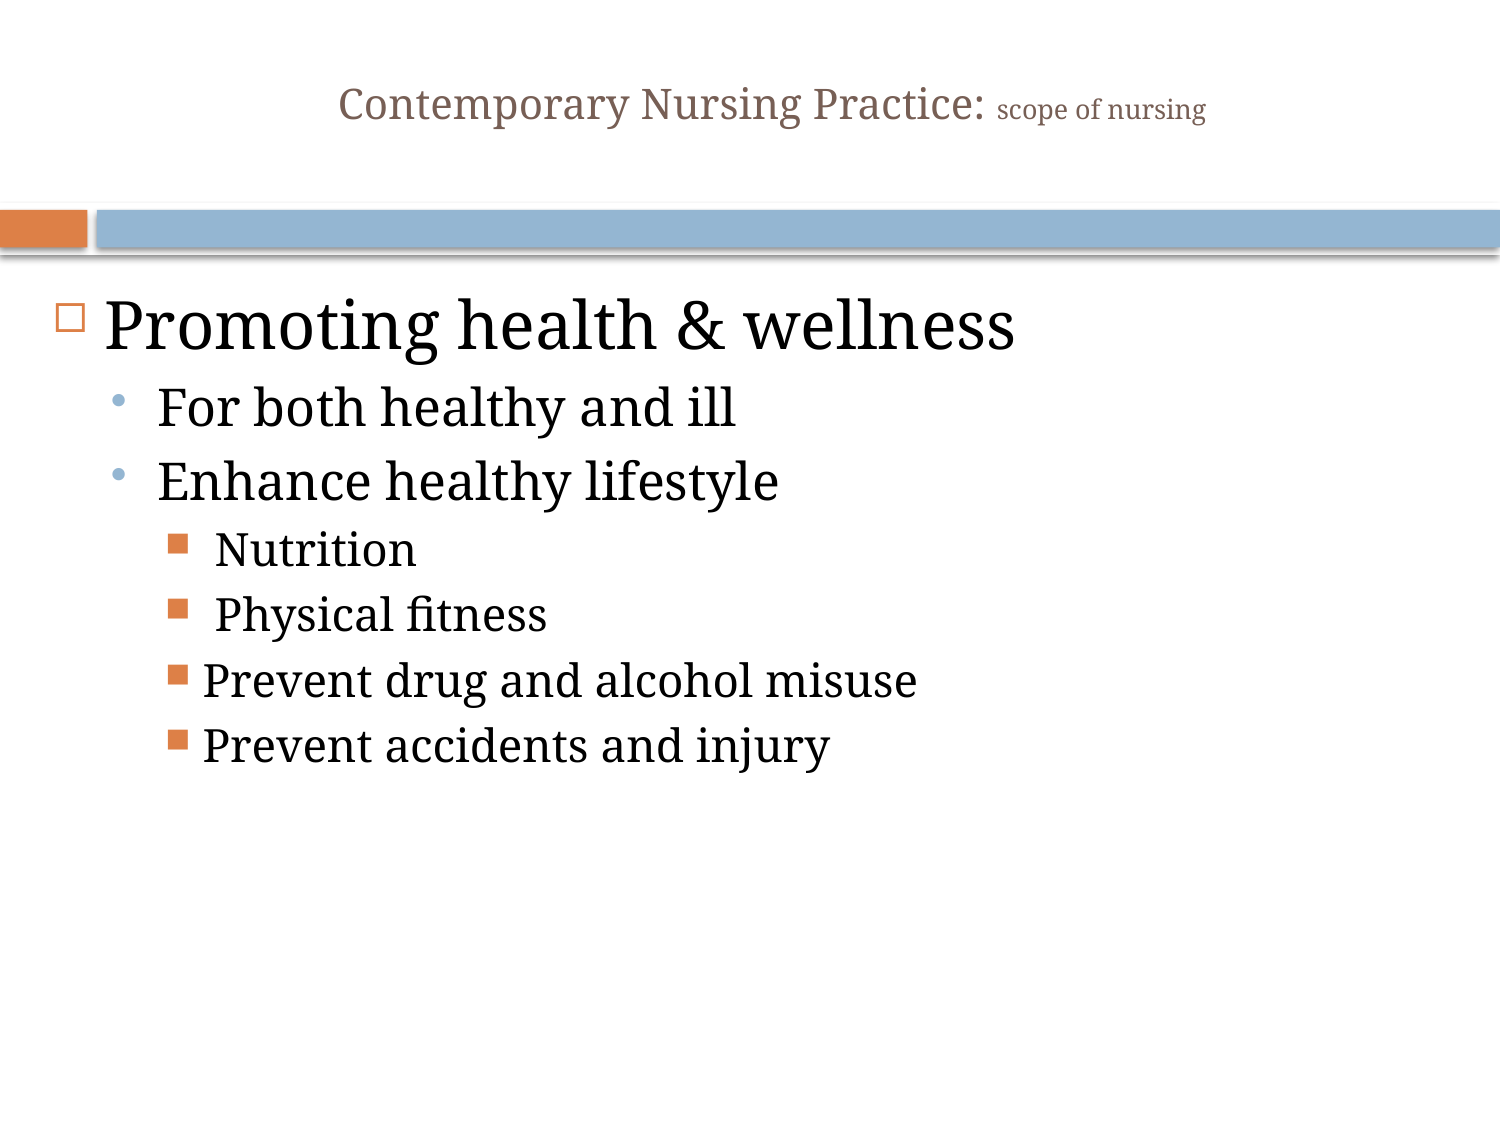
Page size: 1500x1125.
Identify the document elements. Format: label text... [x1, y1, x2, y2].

list Promoting health & wellness For both healthy and ill Enhance healthy lifestyle Nutrition Physical fitness Prevent drug and alcohol misuse Prevent accidents and injury [37, 274, 1438, 1076]
title Contemporary Nursing Practice: scope of nursing [100, 37, 1439, 201]
